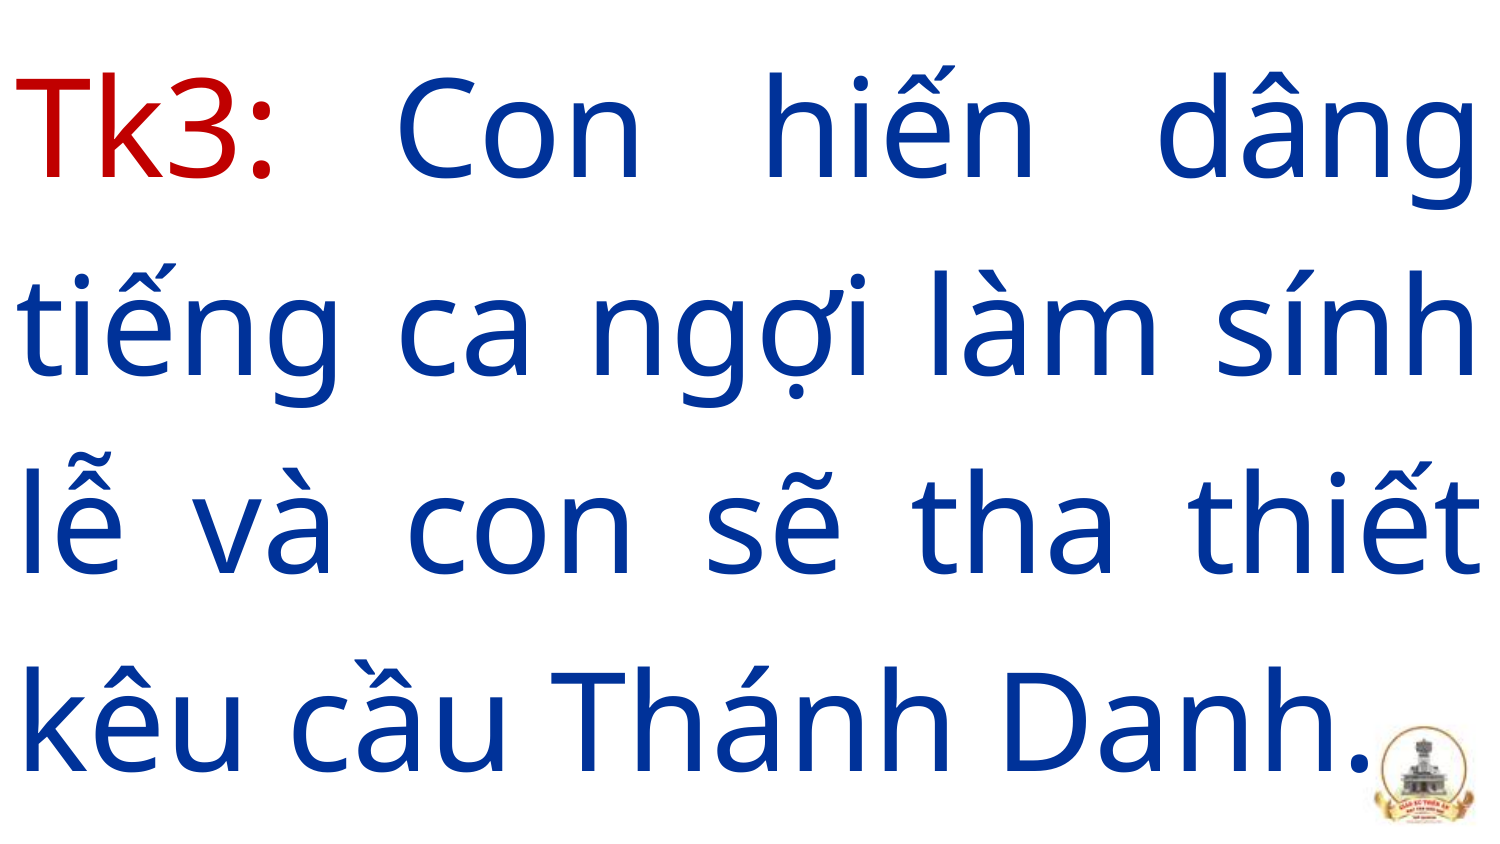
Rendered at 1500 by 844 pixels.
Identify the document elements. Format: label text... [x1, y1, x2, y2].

list Tk3: Con hiến dâng tiếng ca ngợi làm sính lễ và con sẽ tha thiết kêu cầu Thánh Danh. [0, 0, 1500, 844]
